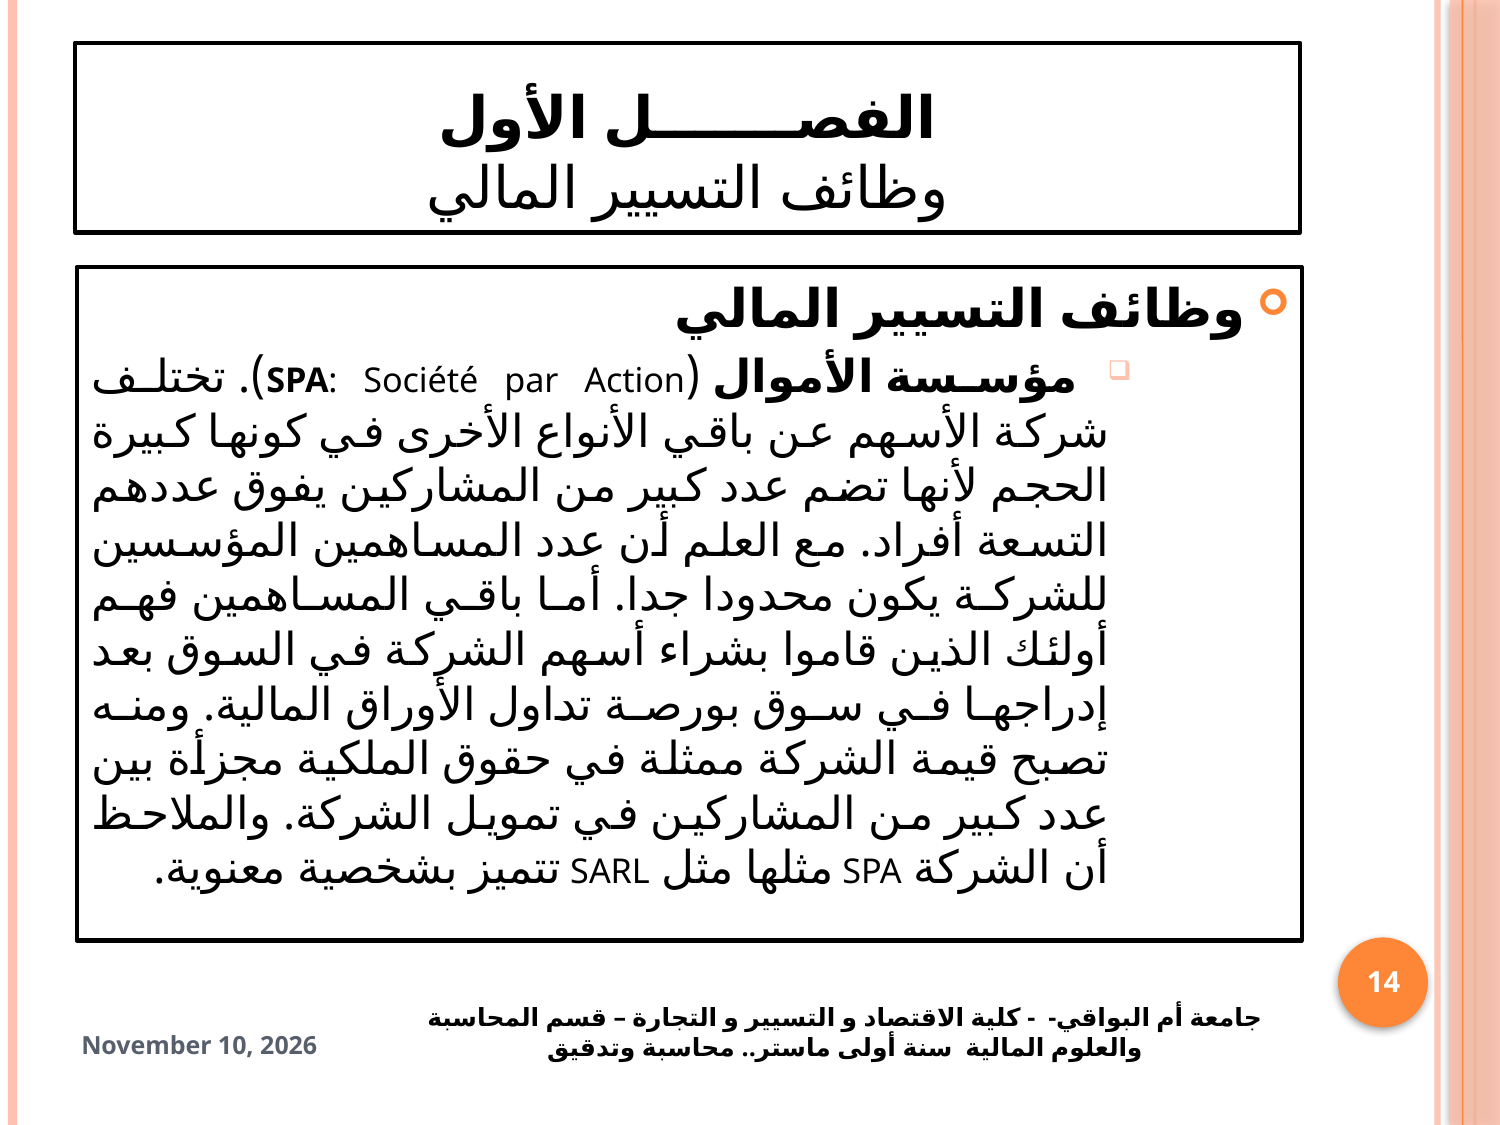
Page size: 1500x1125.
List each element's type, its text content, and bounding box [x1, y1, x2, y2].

title الفصـــــــل الأول وظائف التسيير المالي [73, 41, 1302, 235]
list وظائف التسيير المالي مؤسسة الأموال (SPA: Société par Action). تختلف شركة الأسهم عن باقي الأنواع الأخرى في كونها كبيرة الحجم لأنها تضم عدد كبير من المشاركين يفوق عددهم التسعة أفراد. مع العلم أن عدد المساهمين المؤسسين للشركة يكون محدودا جدا. أما باقي المساهمين فهم أولئك الذين قاموا بشراء أسهم الشركة في السوق بعد إدراجها في سوق بورصة تداول الأوراق المالية. ومنه تصبح قيمة الشركة ممثلة في حقوق الملكية مجزأة بين عدد كبير من المشاركين في تمويل الشركة. والملاحظ أن الشركة SPA مثلها مثل SARL تتميز بشخصية معنوية. [75, 265, 1304, 943]
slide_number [66, 1011, 390, 1083]
slide_number 14 [1333, 940, 1434, 1027]
footer جامعة أم البواقي- - كلية الاقتصاد و التسيير و التجارة – قسم المحاسبة والعلوم المالية سنة أولى ماستر.. محاسبة وتدقيق [390, 978, 1300, 1086]
